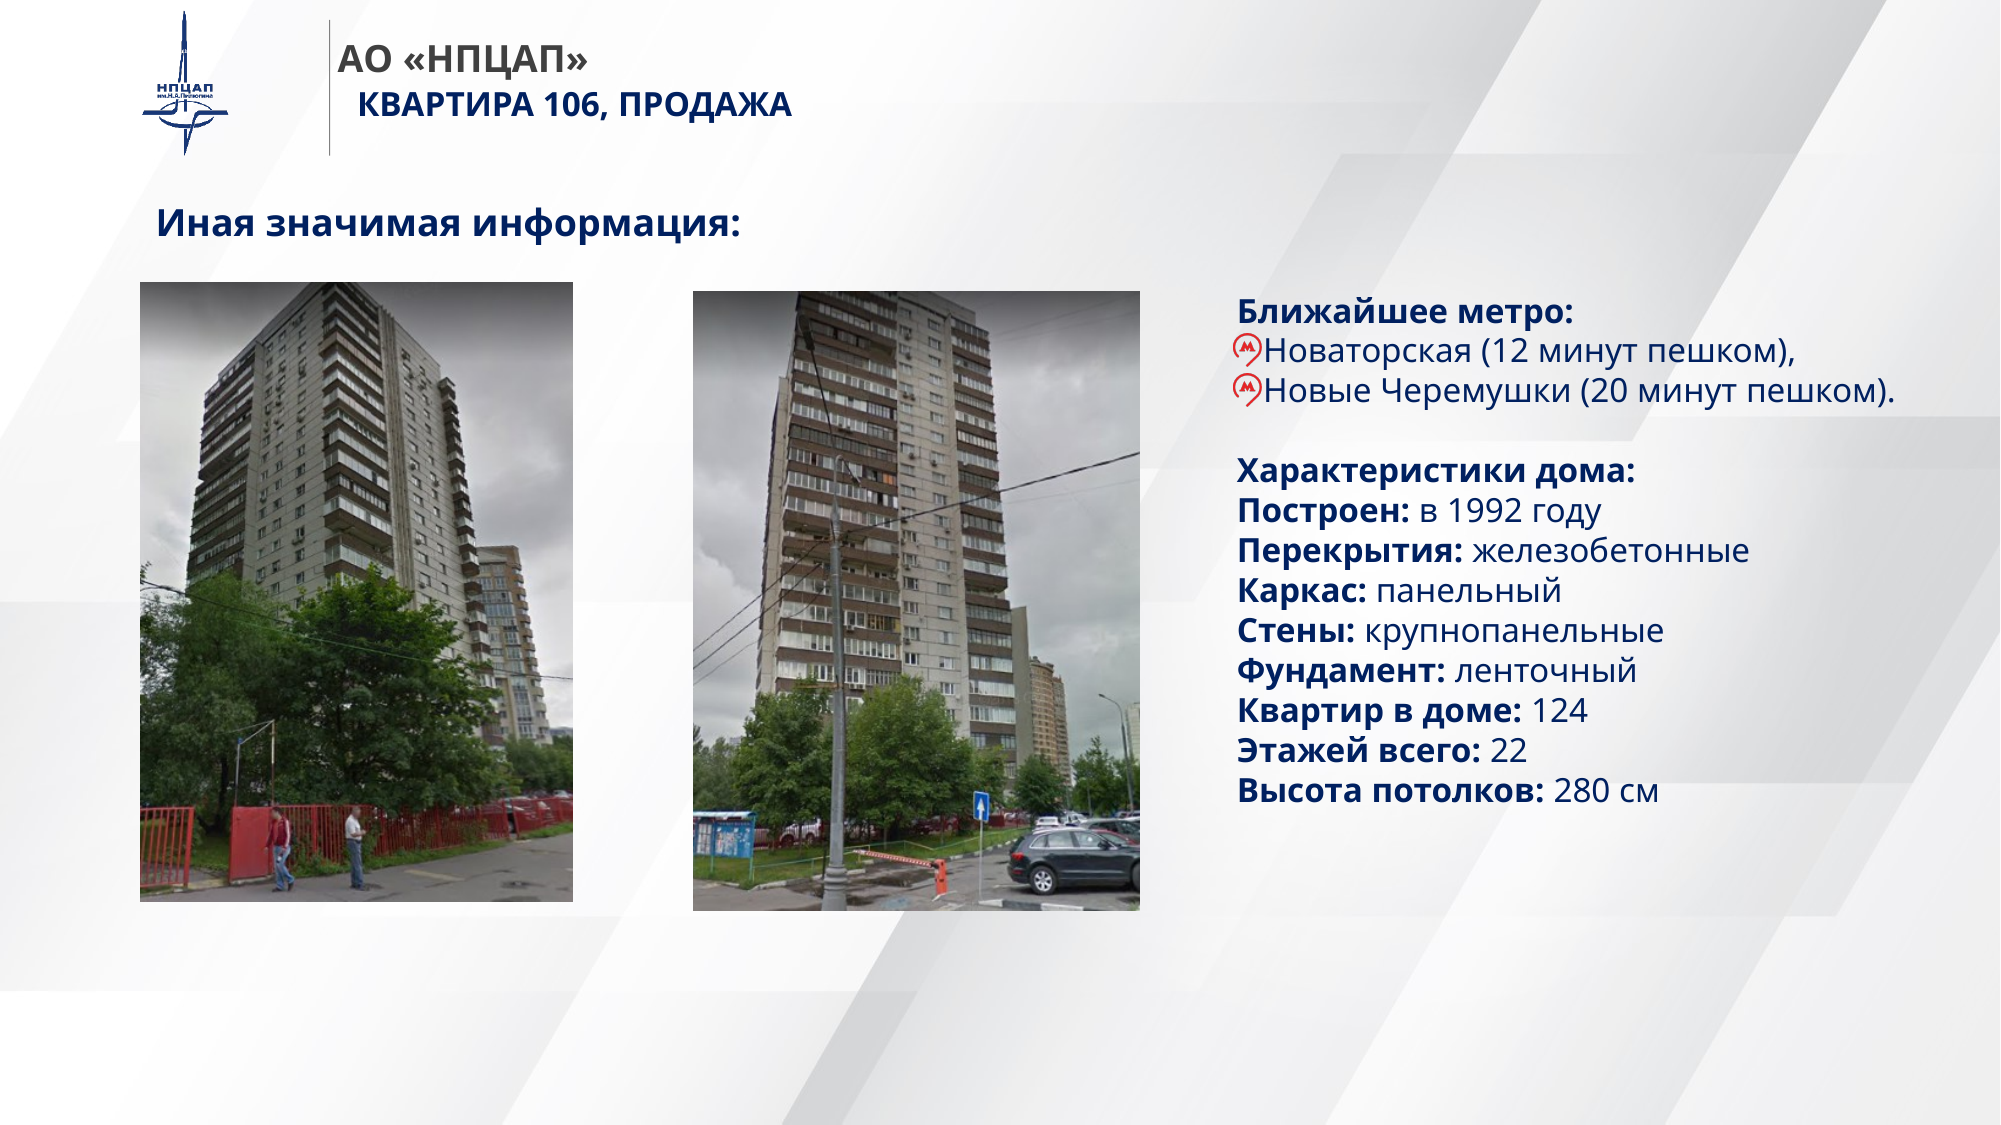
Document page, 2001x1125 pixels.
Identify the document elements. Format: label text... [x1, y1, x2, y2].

text_box КВАРТИРА 106, ПРОДАЖА [342, 75, 1079, 131]
picture [0, 0, 2001, 1125]
text_box АО «НПЦАП» [322, 27, 329, 88]
text_box Ближайшее метро: Новаторская (12 минут пешком), Новые Черемушки (20 минут пешком). Характеристики дома: Построен: в 1992 году Перекрытия: железобетонные Каркас: панельный Стены: крупнопанельные Фундамент: ленточный Квартир в доме: 124 Этажей всего: 22 Высота потолков: 280 см [1222, 282, 1926, 817]
text_box АО «НПЦАП» [330, 27, 604, 88]
text_box Иная значимая информация: [140, 191, 1796, 252]
